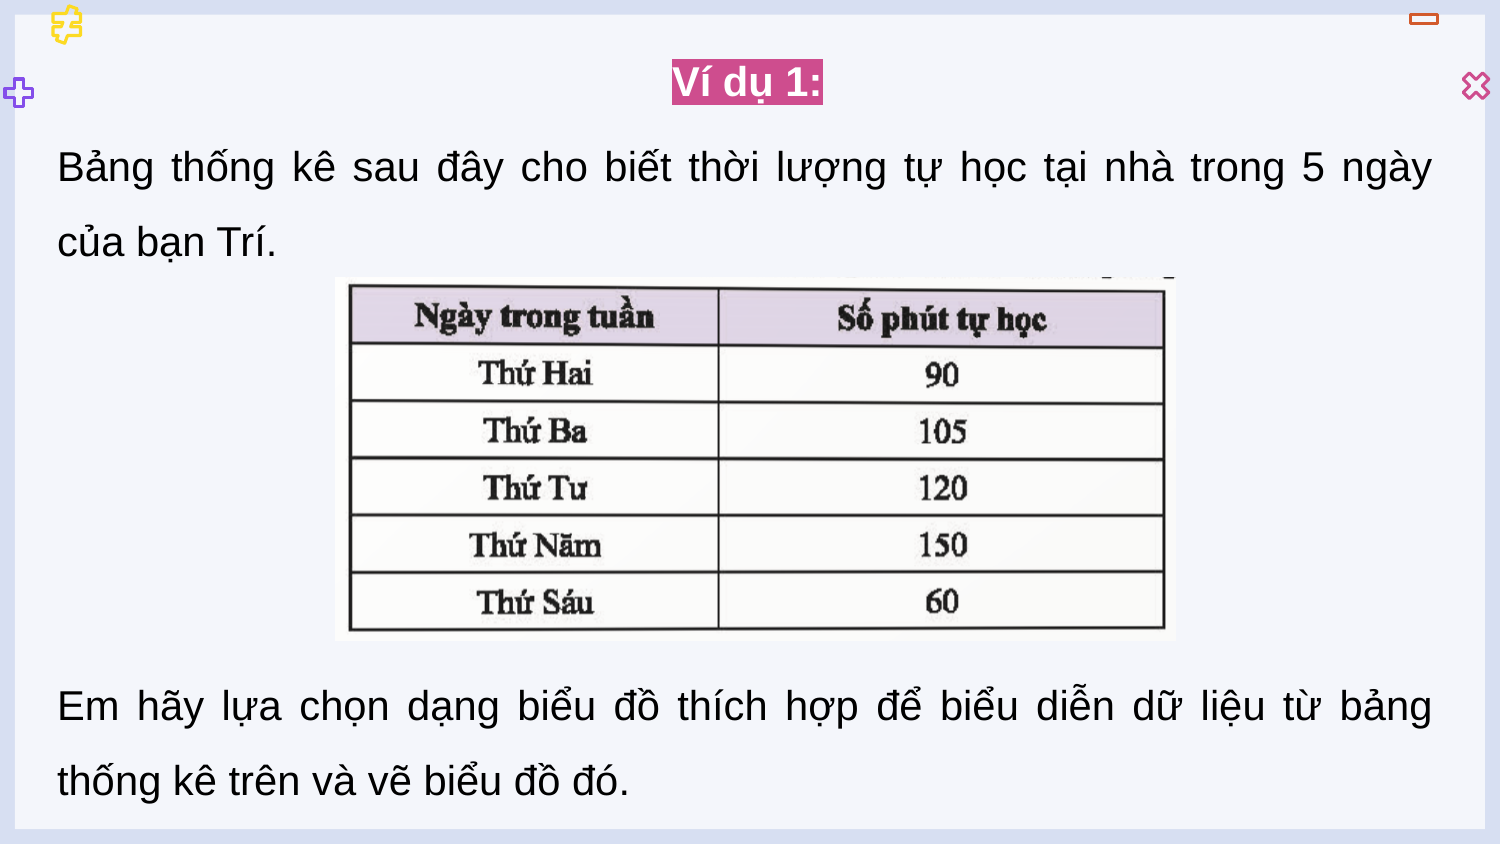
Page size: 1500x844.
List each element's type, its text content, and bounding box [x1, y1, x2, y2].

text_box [1404, 0, 1495, 105]
text_box Em hãy lựa chọn dạng biểu đồ thích hợp để biểu diễn dữ liệu từ bảng thống kê trên và vẽ biểu đồ đó. [42, 646, 1449, 811]
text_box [0, 5, 86, 112]
text_box Bảng thống kê sau đây cho biết thời lượng tự học tại nhà trong 5 ngày của bạn Trí. [42, 107, 1449, 272]
title Ví dụ 1: [641, 53, 853, 106]
picture [334, 276, 1176, 641]
